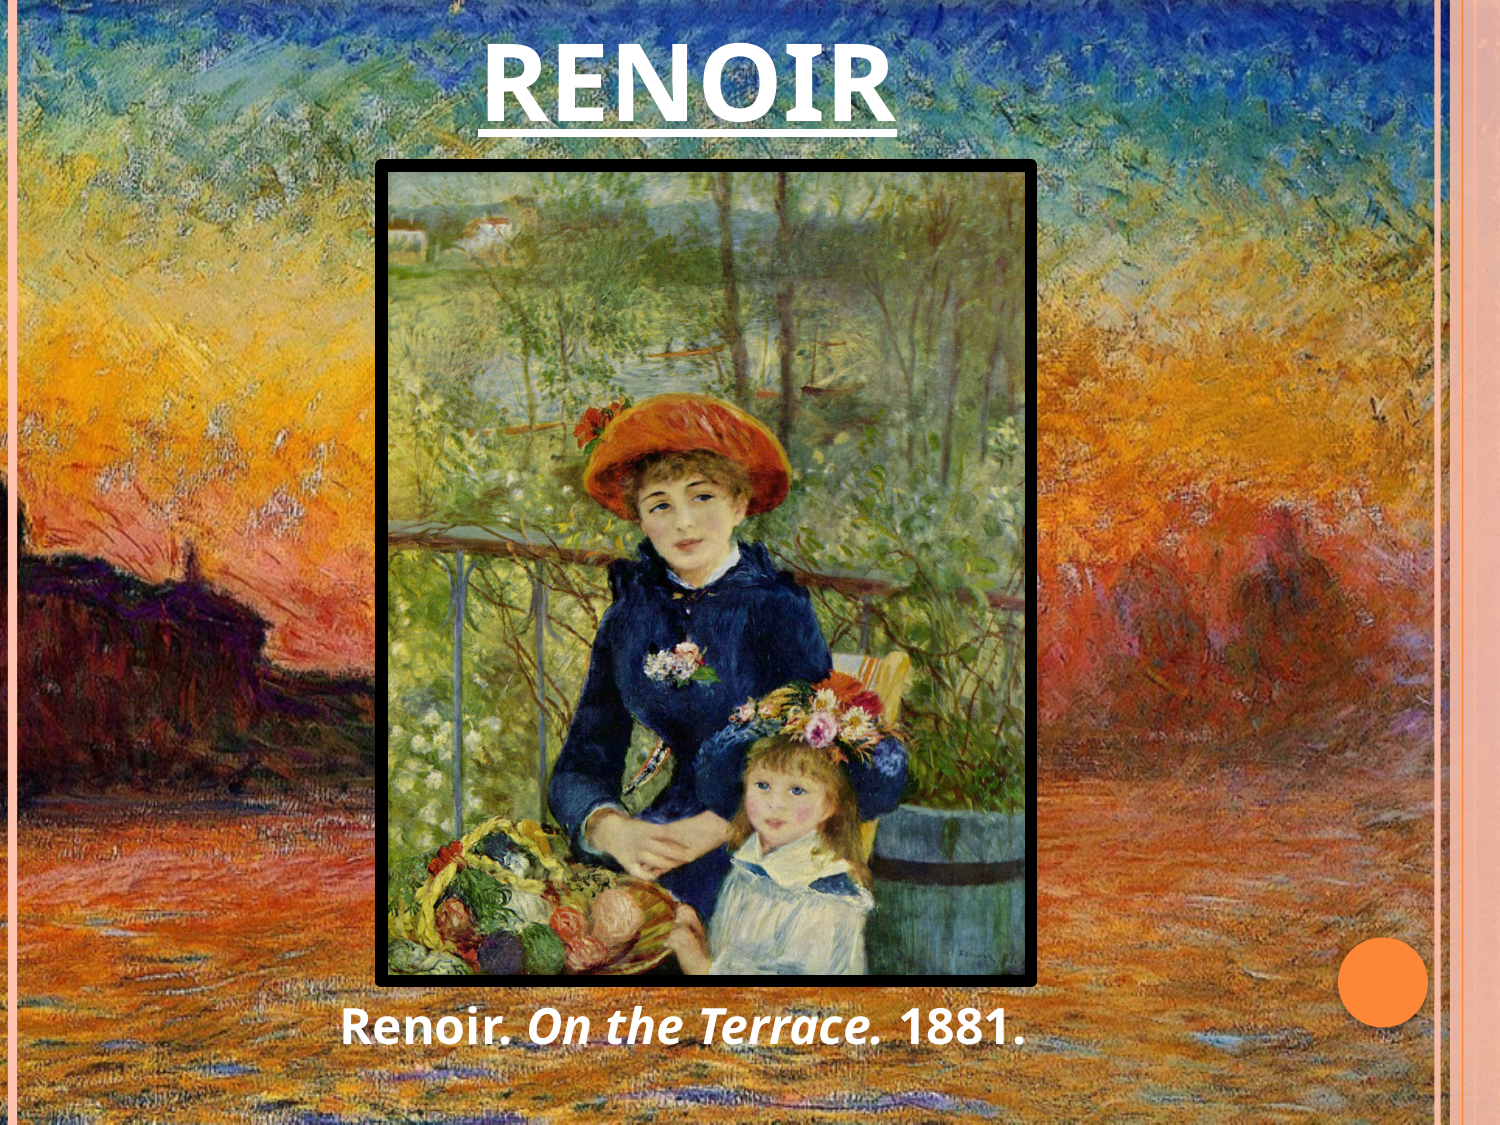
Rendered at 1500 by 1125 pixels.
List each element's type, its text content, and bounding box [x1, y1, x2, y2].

picture [1441, 0, 1449, 1125]
title Renoir [75, 4, 1300, 150]
picture [0, 0, 7, 1125]
picture [18, 0, 1434, 1125]
list Renoir. On the Terrace. 1881. [324, 987, 1163, 1112]
